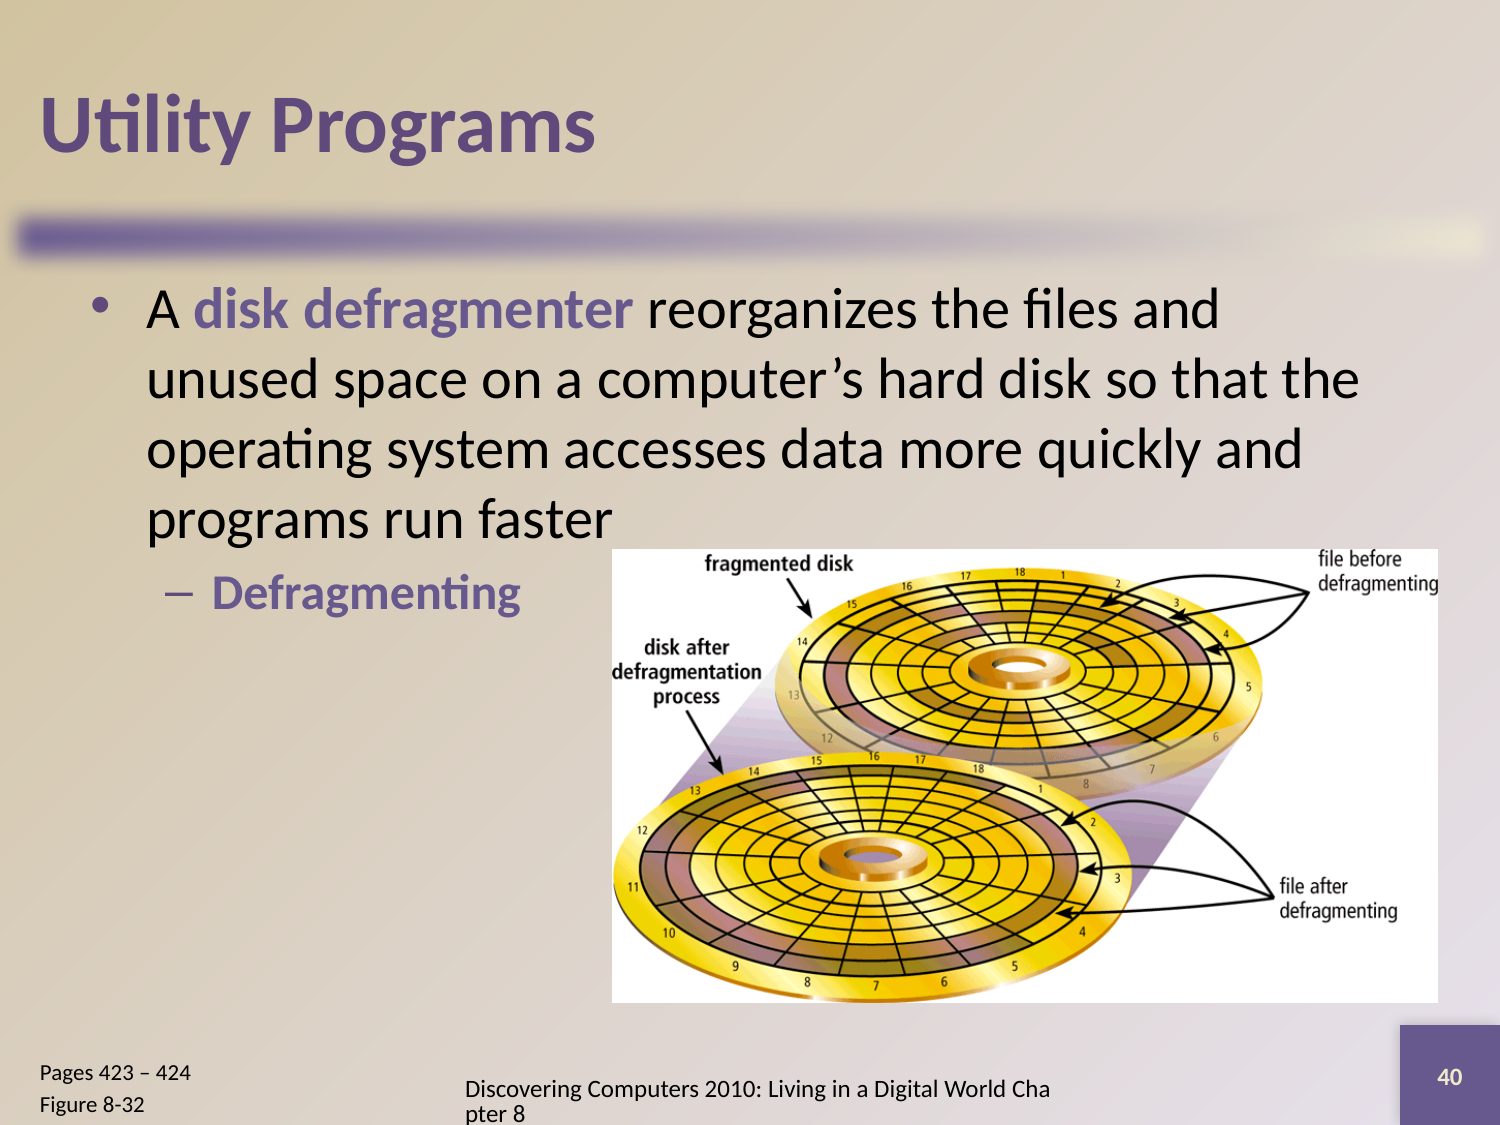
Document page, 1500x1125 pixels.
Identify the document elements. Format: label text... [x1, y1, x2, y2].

title Utility Programs [24, 24, 1475, 213]
list Pages 423 – 424 Figure 8-32 [24, 1050, 300, 1125]
slide_number 40 [1400, 1025, 1500, 1125]
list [612, 549, 1438, 1003]
list A disk defragmenter reorganizes the files and unused space on a computer’s hard disk so that the operating system accesses data more quickly and programs run faster Defragmenting [75, 262, 1400, 1005]
footer Discovering Computers 2010: Living in a Digital World Chapter 8 [450, 1050, 1075, 1125]
